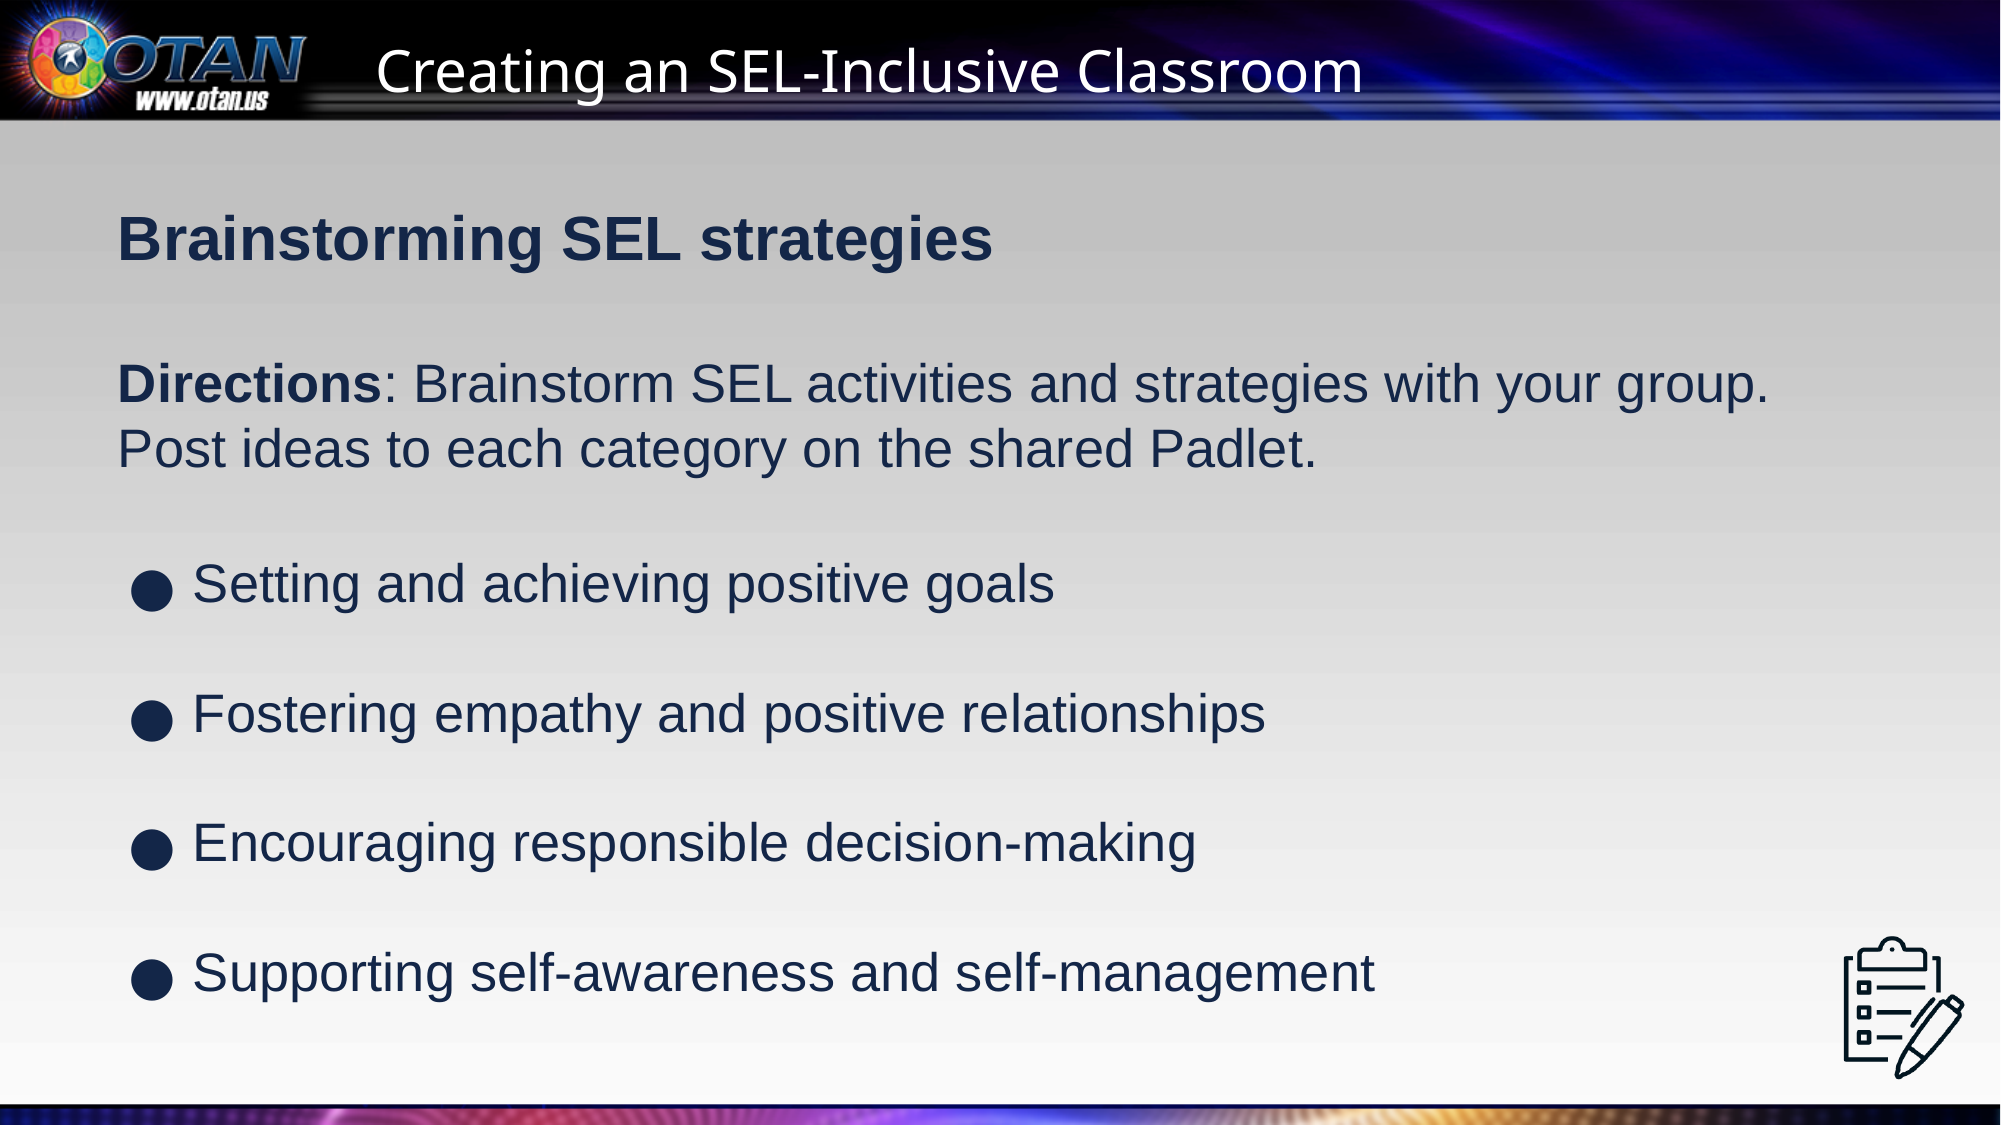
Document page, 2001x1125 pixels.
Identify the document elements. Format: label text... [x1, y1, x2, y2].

title Creating an SEL-Inclusive Classroom [360, 18, 1966, 121]
subtitle Brainstorming SEL strategies Directions: Brainstorm SEL activities and strategies with your group. Post ideas to each category on the shared Padlet. Setting and achieving positive goals Fostering empathy and positive relationships Encouraging responsible decision-making Supporting self-awareness and self-management [102, 190, 1966, 1092]
picture [0, 0, 2001, 1125]
